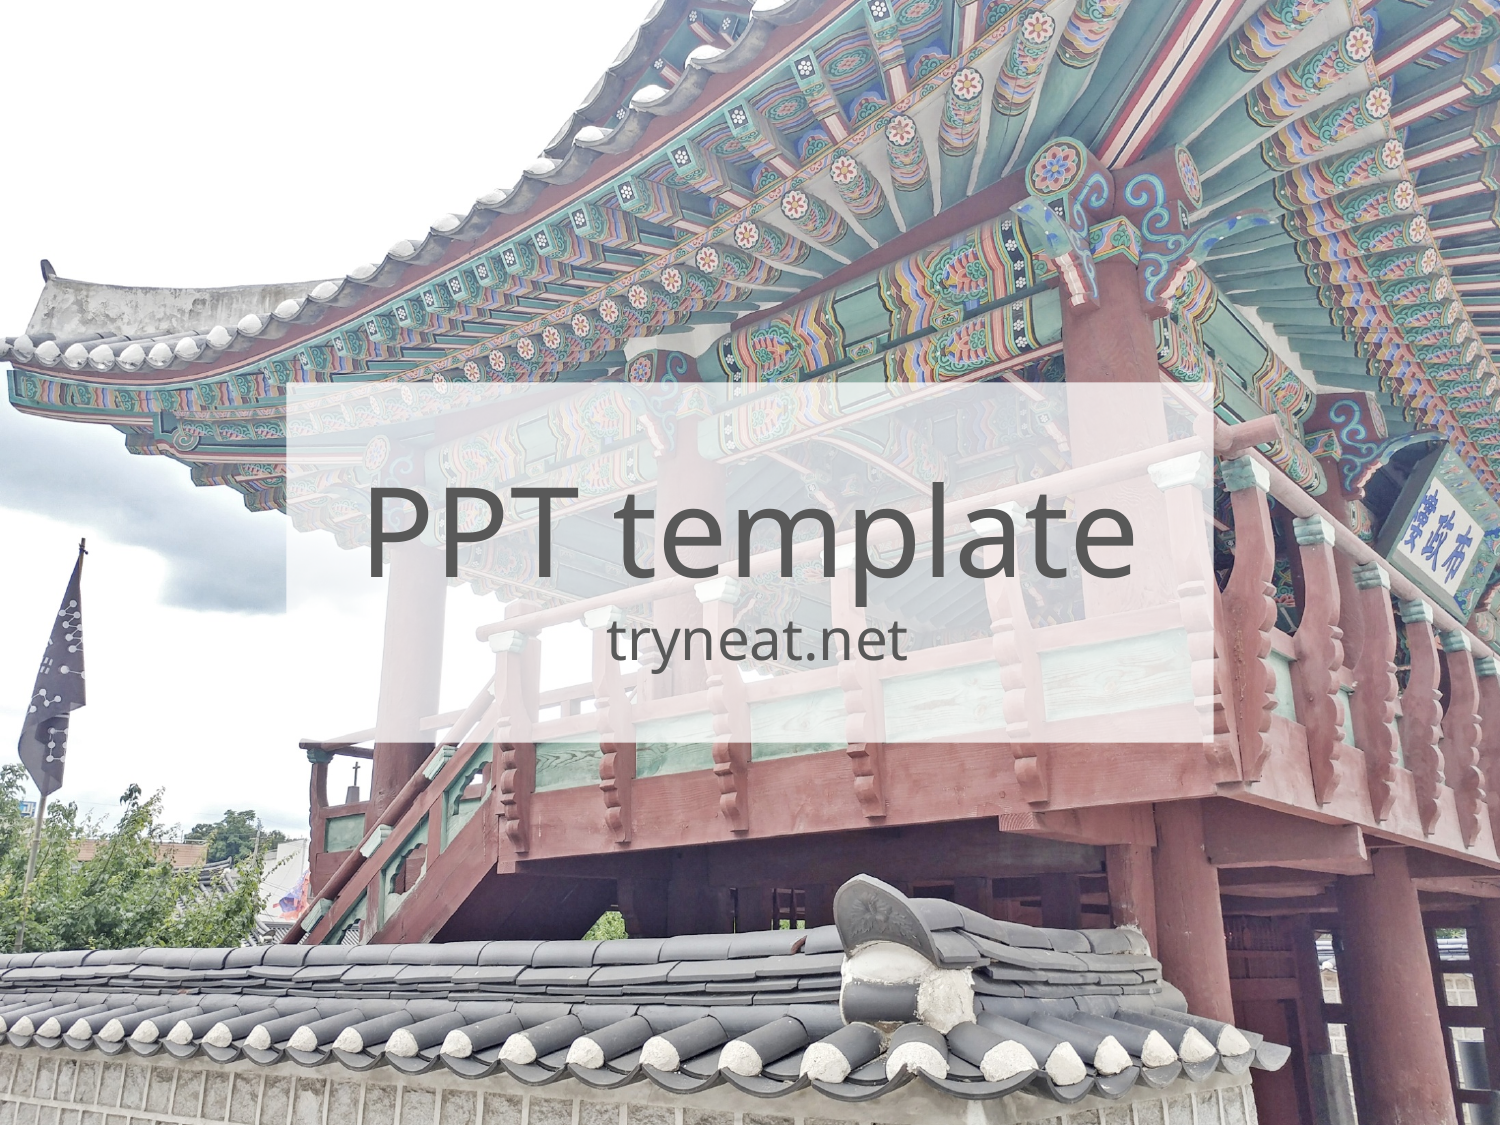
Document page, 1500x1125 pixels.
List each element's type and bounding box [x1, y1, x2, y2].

text_box [0, 0, 1500, 1125]
